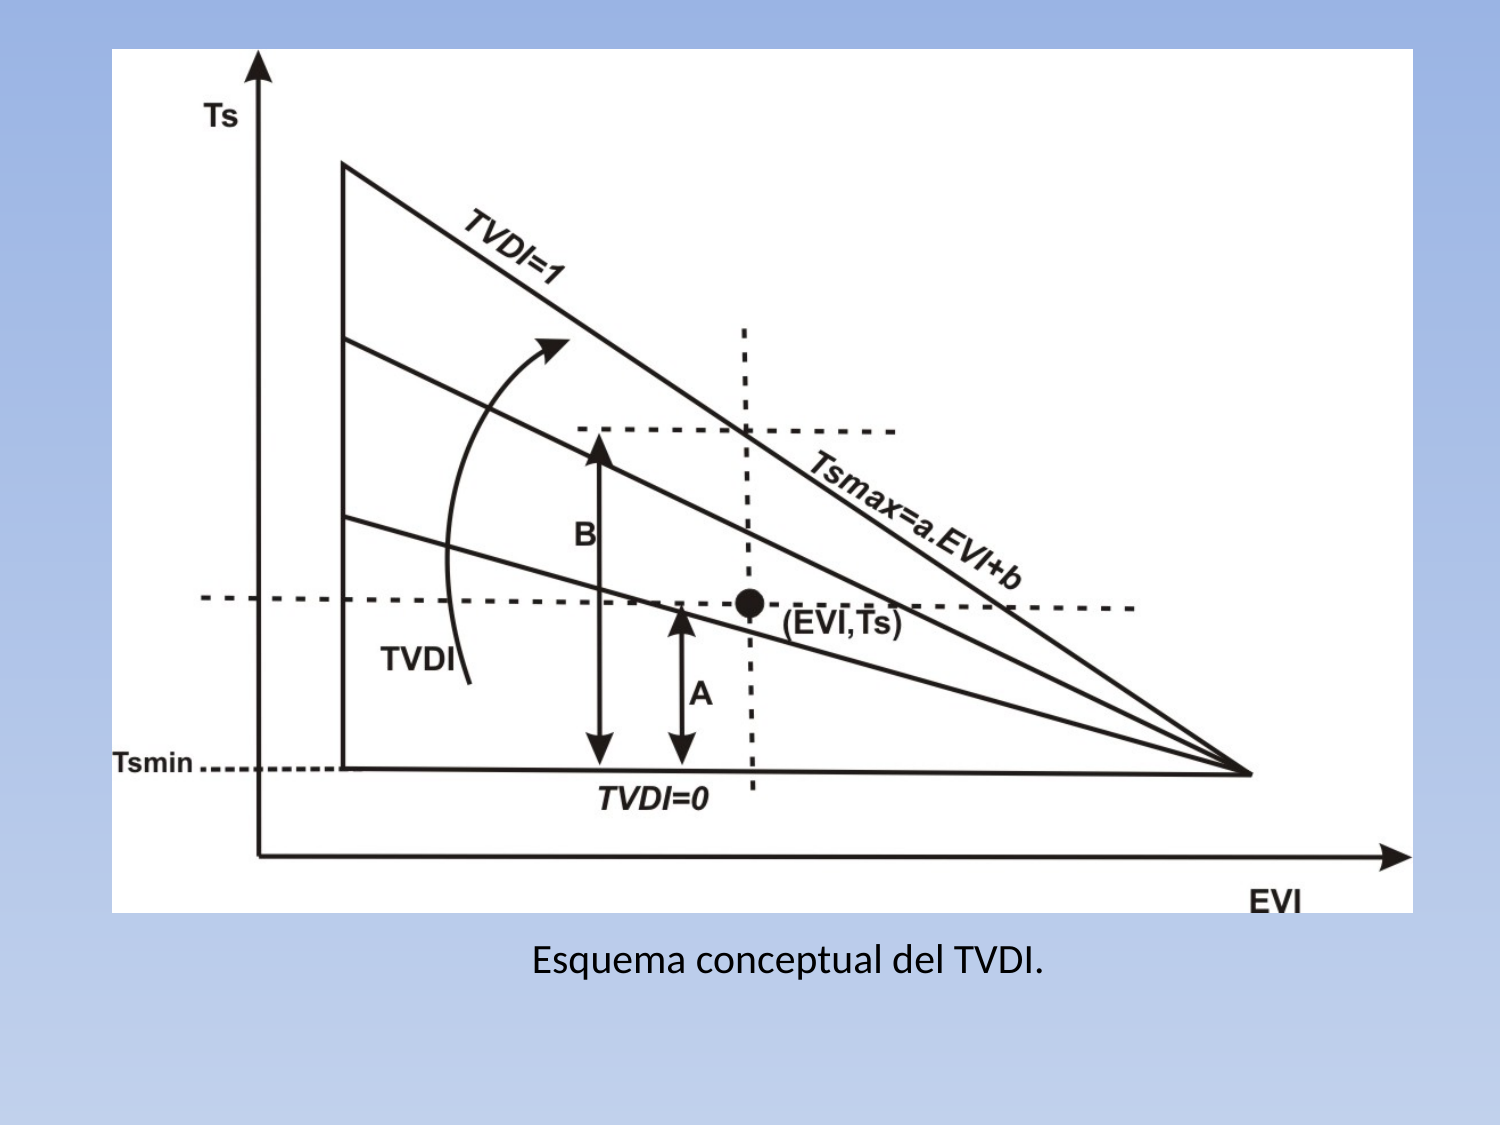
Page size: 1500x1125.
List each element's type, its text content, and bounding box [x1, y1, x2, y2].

picture [112, 49, 1413, 913]
text_box Esquema conceptual del TVDI. [517, 924, 1061, 990]
